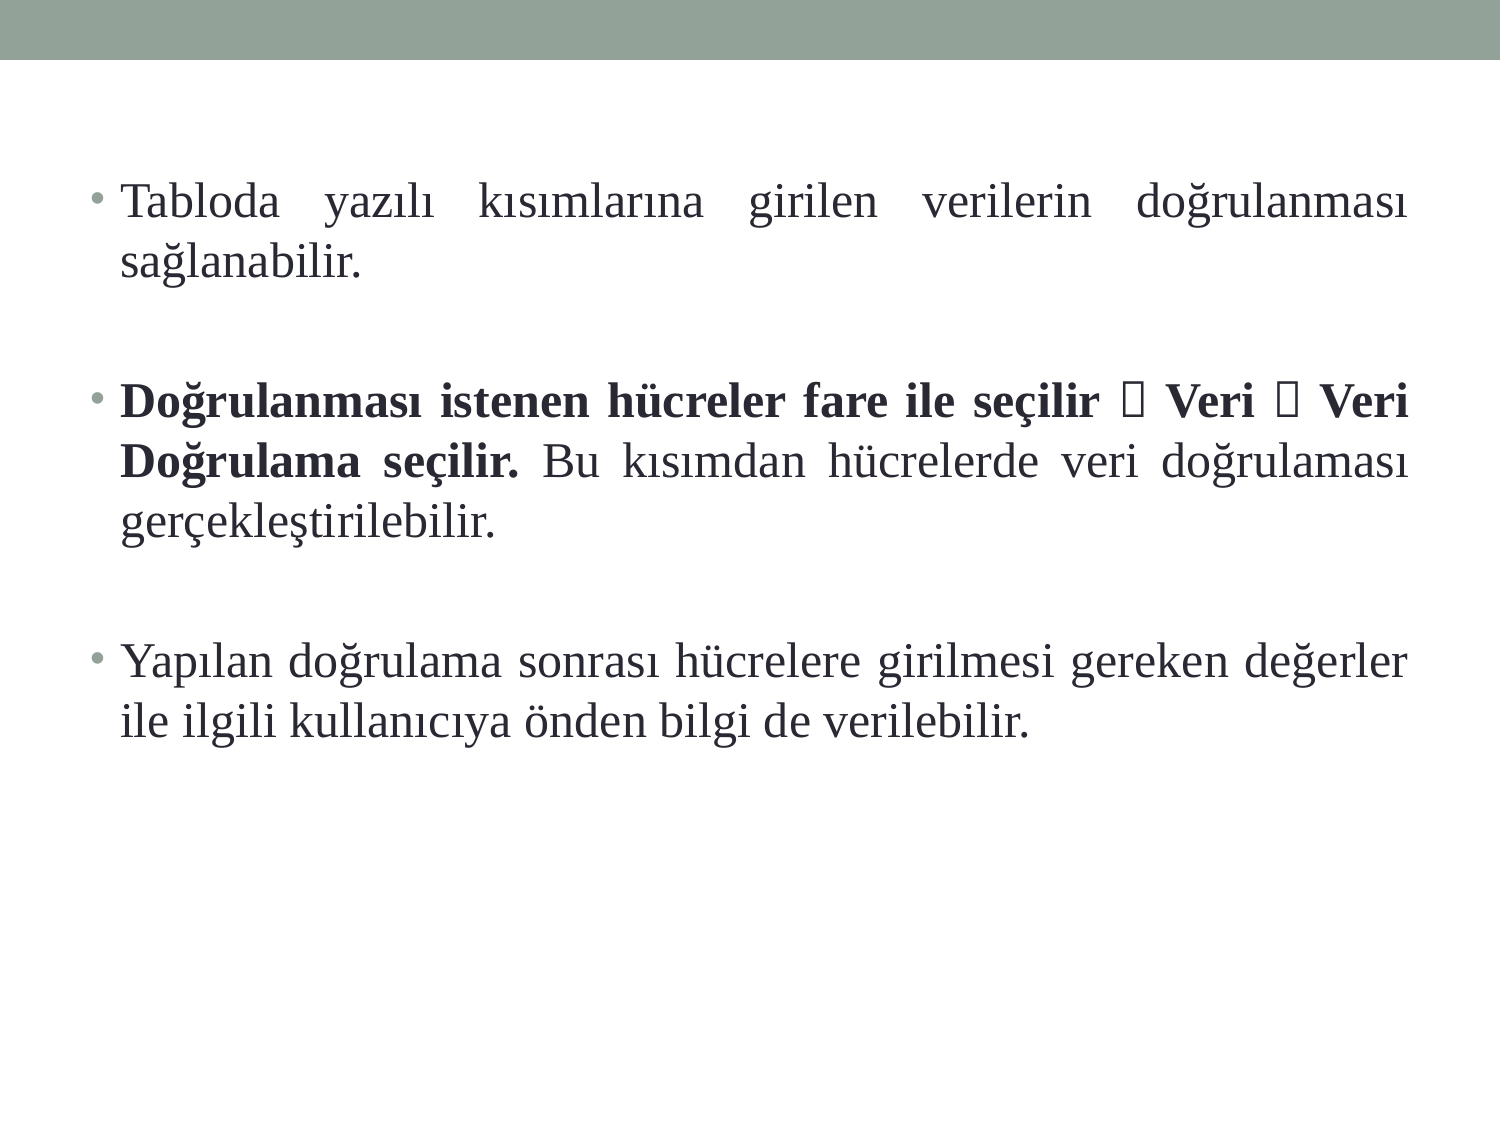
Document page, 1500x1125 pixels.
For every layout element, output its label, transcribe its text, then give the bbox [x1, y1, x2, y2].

list Tabloda yazılı kısımlarına girilen verilerin doğrulanması sağlanabilir. Doğrulanması istenen hücreler fare ile seçilir  Veri  Veri Doğrulama seçilir. Bu kısımdan hücrelerde veri doğrulaması gerçekleştirilebilir. Yapılan doğrulama sonrası hücrelere girilmesi gereken değerler ile ilgili kullanıcıya önden bilgi de verilebilir. [75, 90, 1425, 1063]
